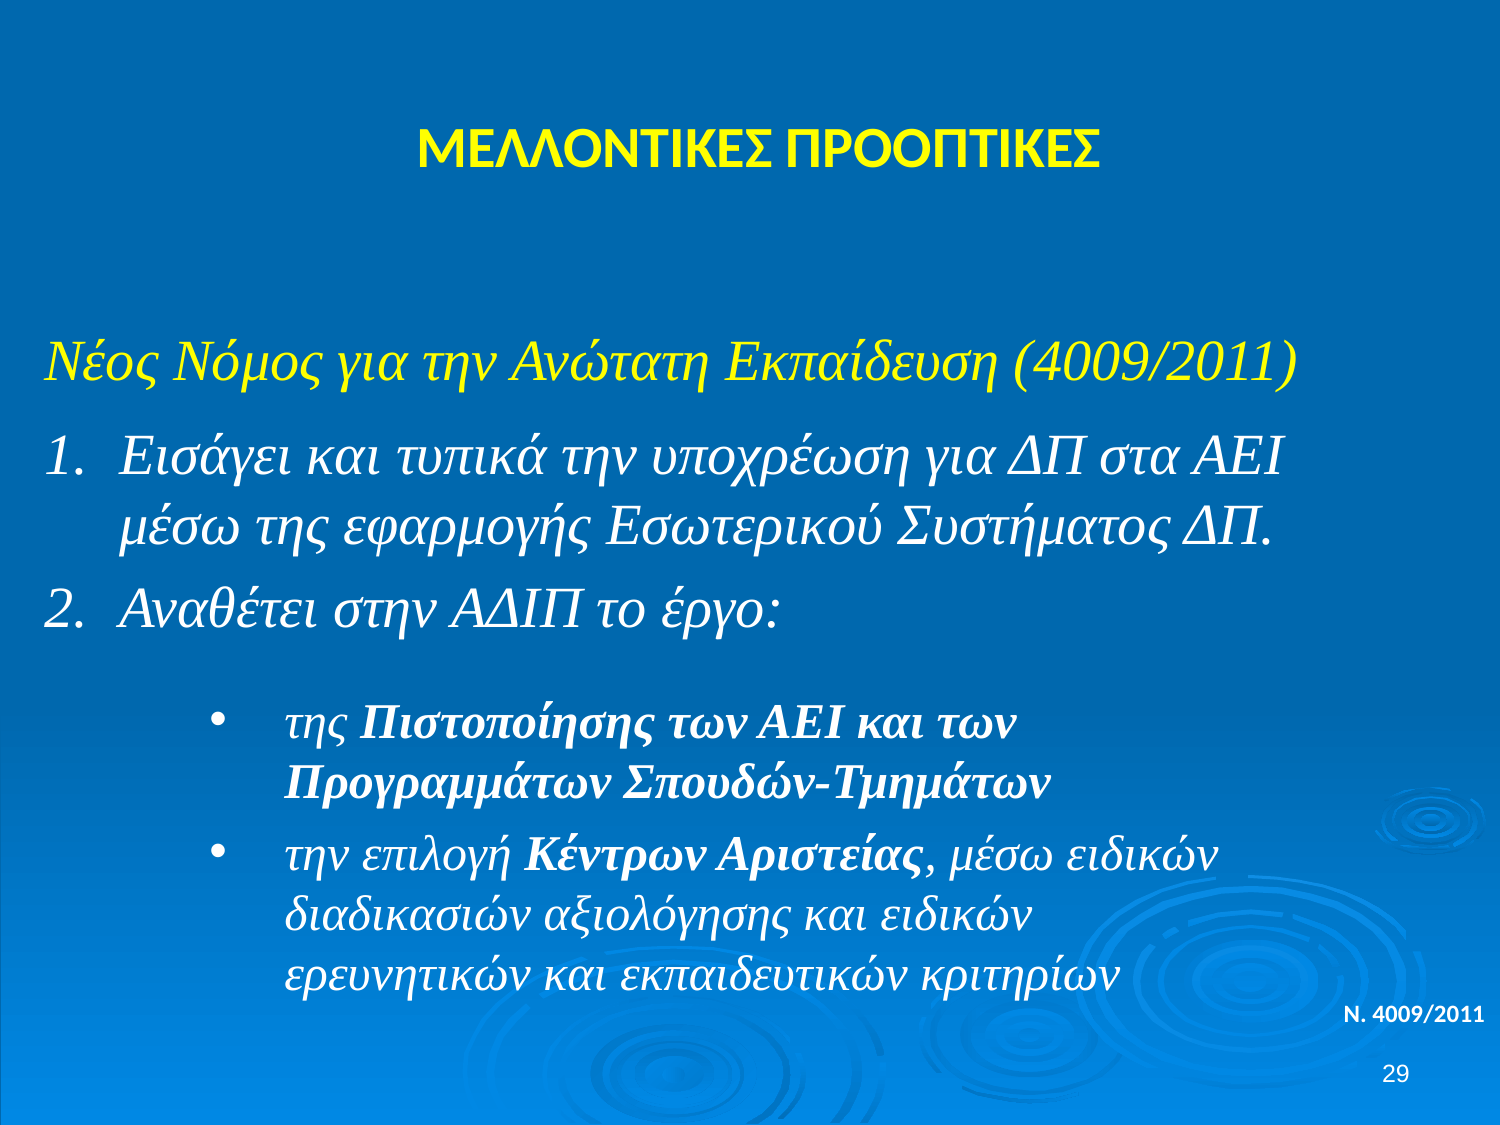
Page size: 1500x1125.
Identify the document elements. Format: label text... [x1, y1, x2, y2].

text_box ΜΕΛΛΟΝΤΙΚΕΣ ΠΡΟΟΠΤΙΚΕΣ [17, 101, 1500, 187]
slide_number 29 [1074, 1042, 1426, 1103]
text_box Ν. 4009/2011 [5, 975, 1500, 1036]
text_box της Πιστοποίησης των ΑΕΙ και των Προγραμμάτων Σπουδών-Τμημάτων την επιλογή Κέντρων Αριστείας, μέσω ειδικών διαδικασιών αξιολόγησης και ειδικών ερευνητικών και εκπαιδευτικών κριτηρίων [194, 680, 1282, 1008]
text_box Εισάγει και τυπικά την υποχρέωση για ΔΠ στα ΑΕΙ μέσω της εφαρμογής Εσωτερικού Συστήματος ΔΠ. Αναθέτει στην ΑΔΙΠ το έργο: [29, 408, 1376, 647]
text_box Νέος Νόμος για την Ανώτατη Εκπαίδευση (4009/2011) [29, 314, 1495, 400]
